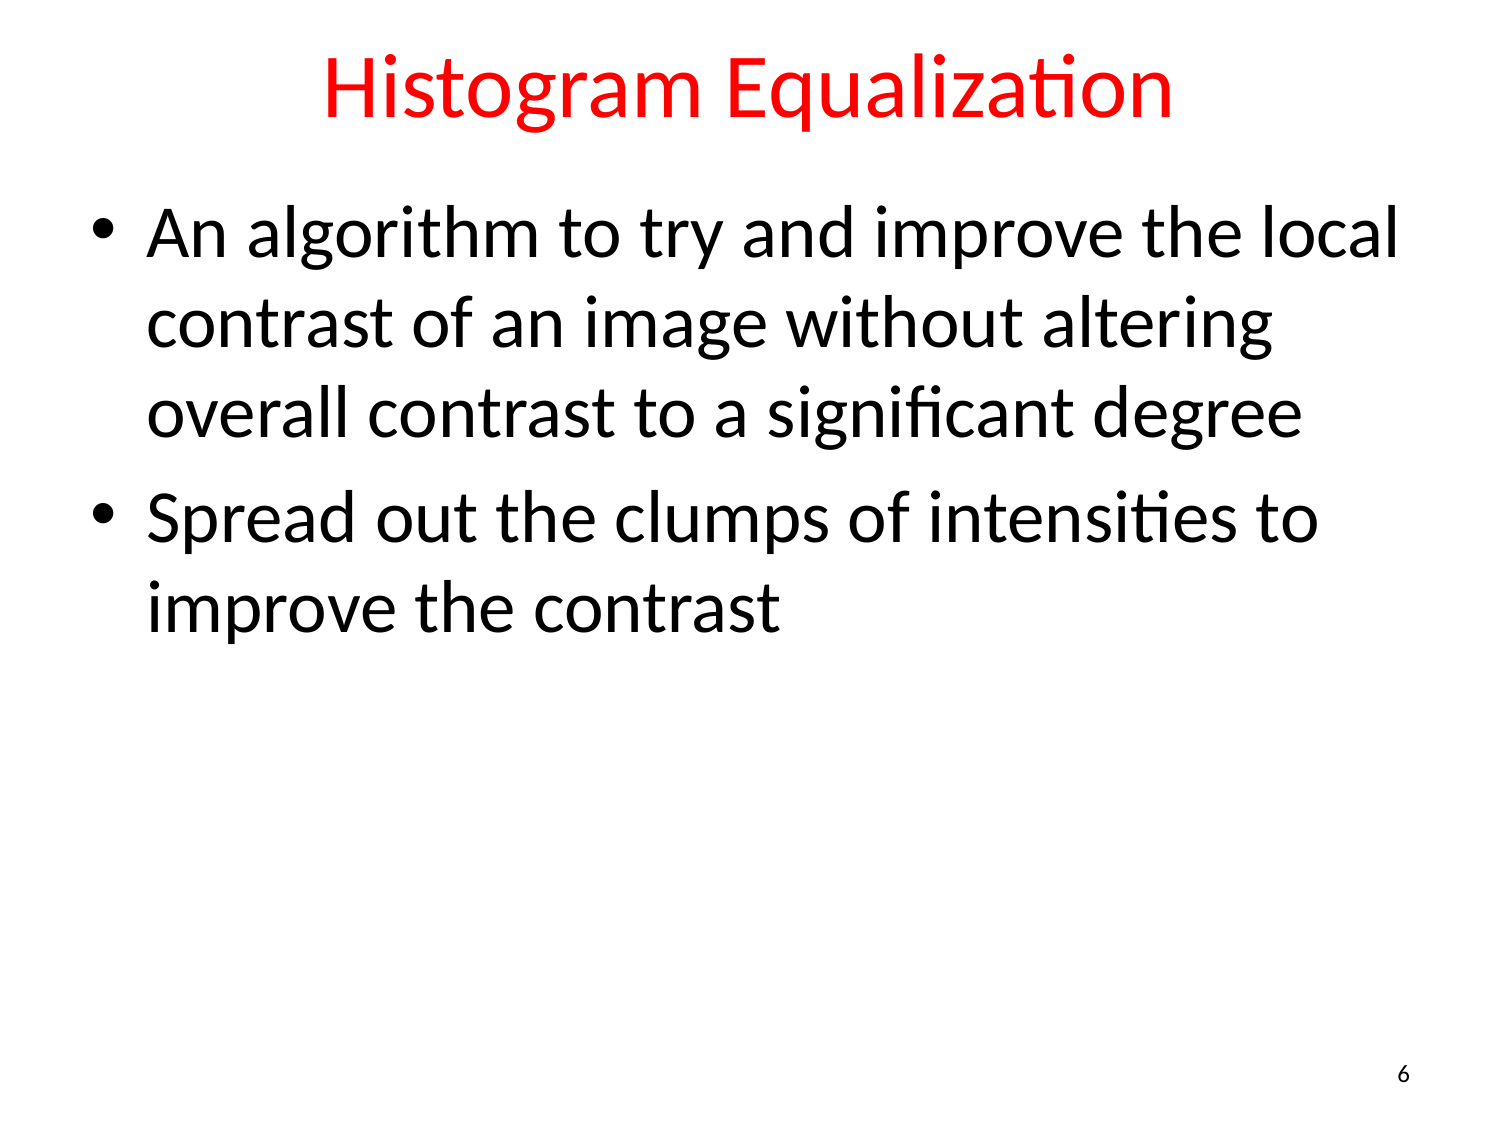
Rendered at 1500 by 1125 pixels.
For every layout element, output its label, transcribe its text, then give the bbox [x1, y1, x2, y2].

slide_number 6 [1074, 1042, 1425, 1103]
title Histogram Equalization [75, 0, 1425, 174]
list An algorithm to try and improve the local contrast of an image without altering overall contrast to a significant degree Spread out the clumps of intensities to improve the contrast [75, 174, 1425, 1038]
